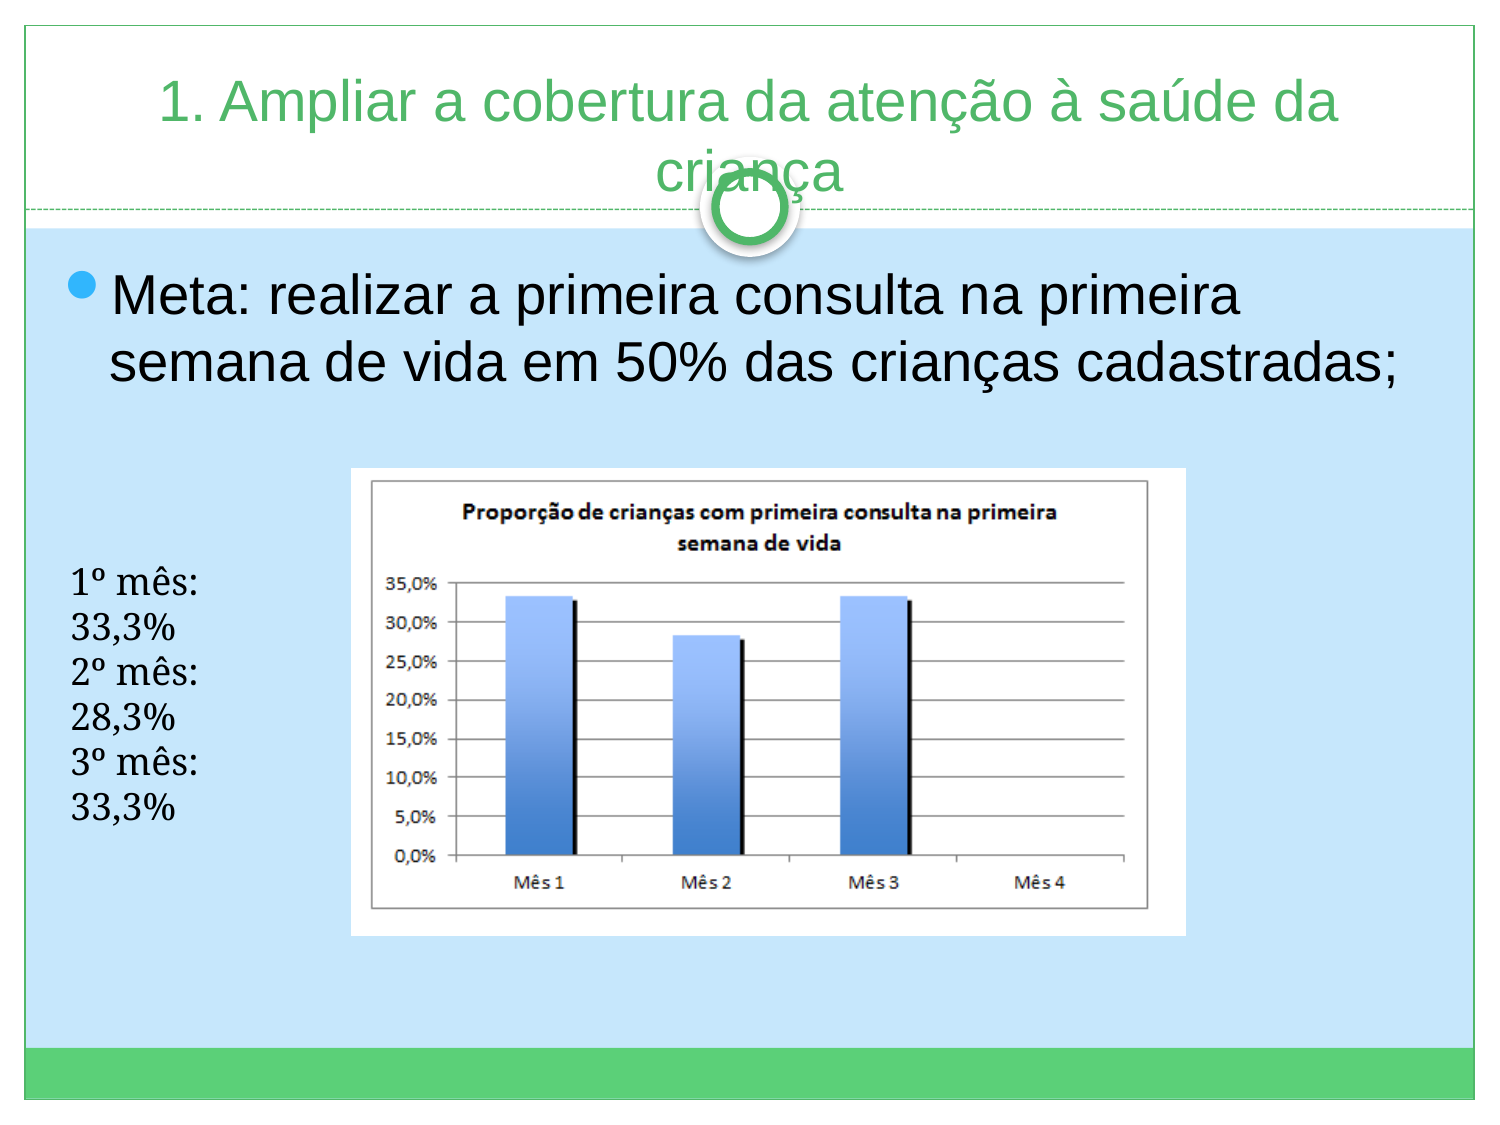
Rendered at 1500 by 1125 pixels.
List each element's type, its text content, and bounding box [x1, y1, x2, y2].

list Meta: realizar a primeira consulta na primeira semana de vida em 50% das crianças cadastradas; [49, 250, 1445, 1001]
title 1. Ampliar a cobertura da atenção à saúde da criança [49, 0, 1450, 211]
picture [351, 468, 1187, 937]
text_box 1º mês: 33,3% 2º mês: 28,3% 3º mês: 33,3% [55, 550, 329, 836]
